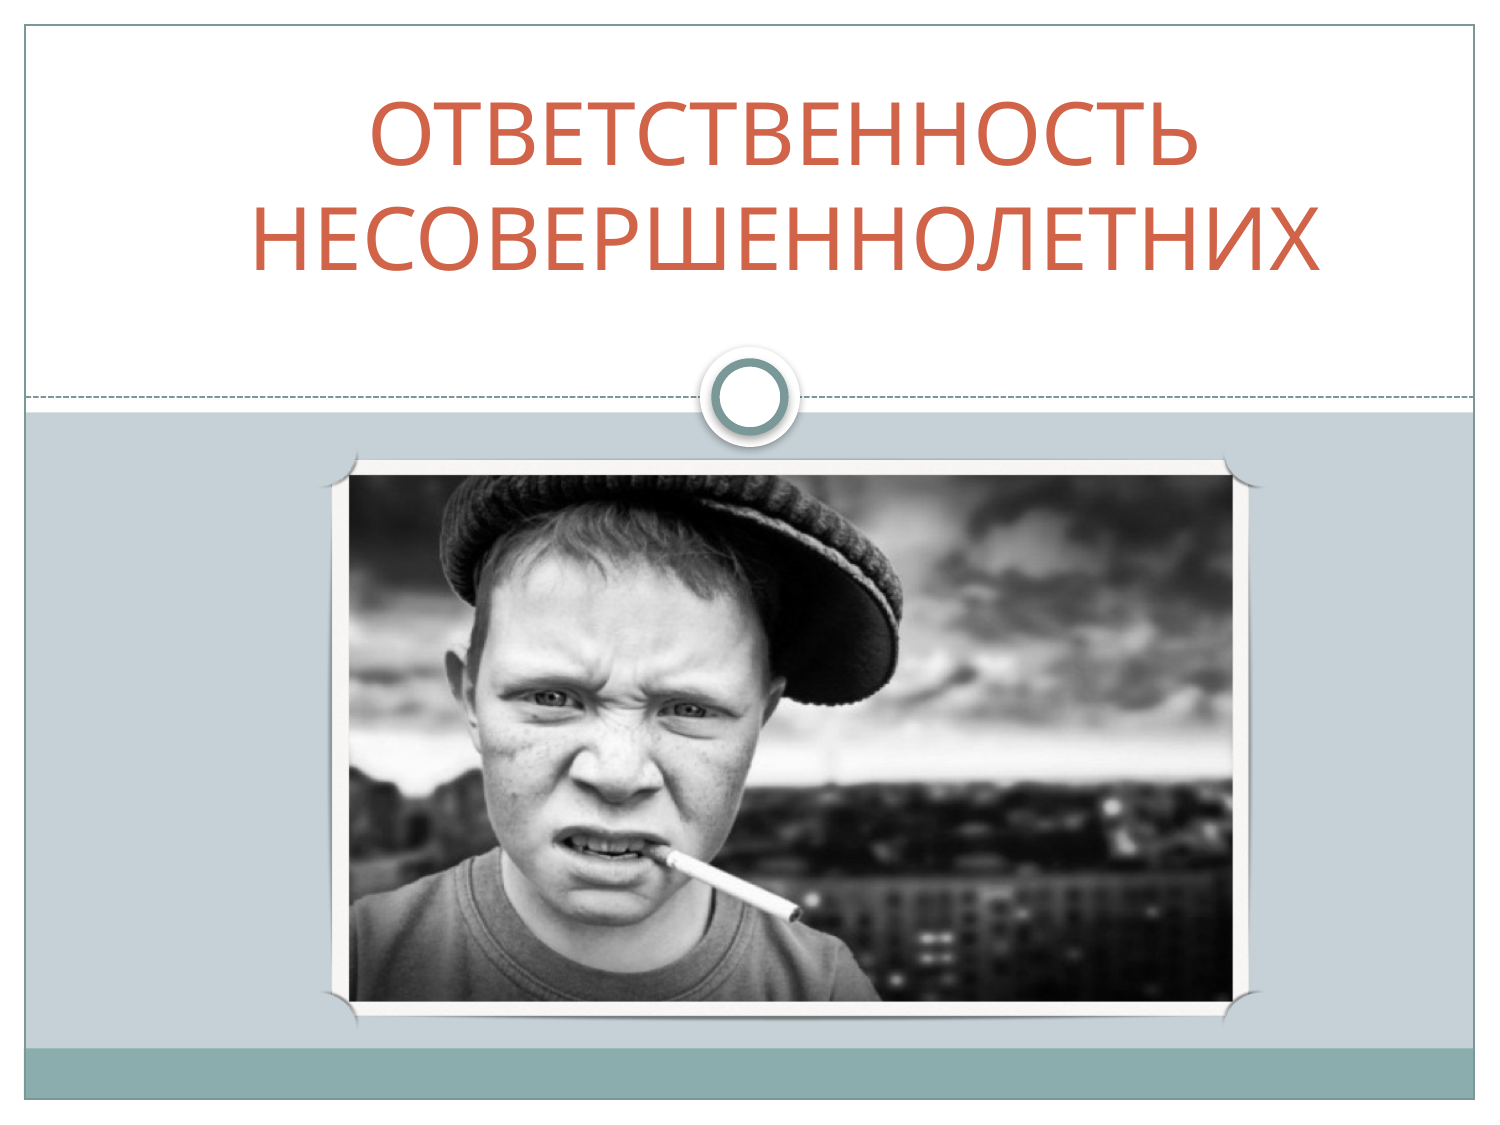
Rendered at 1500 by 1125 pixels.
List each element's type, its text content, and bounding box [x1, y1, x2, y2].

title ОТВЕТСТВЕННОСТЬ НЕСОВЕРШЕННОЛЕТНИХ [183, 54, 1388, 296]
picture [312, 444, 1270, 1035]
